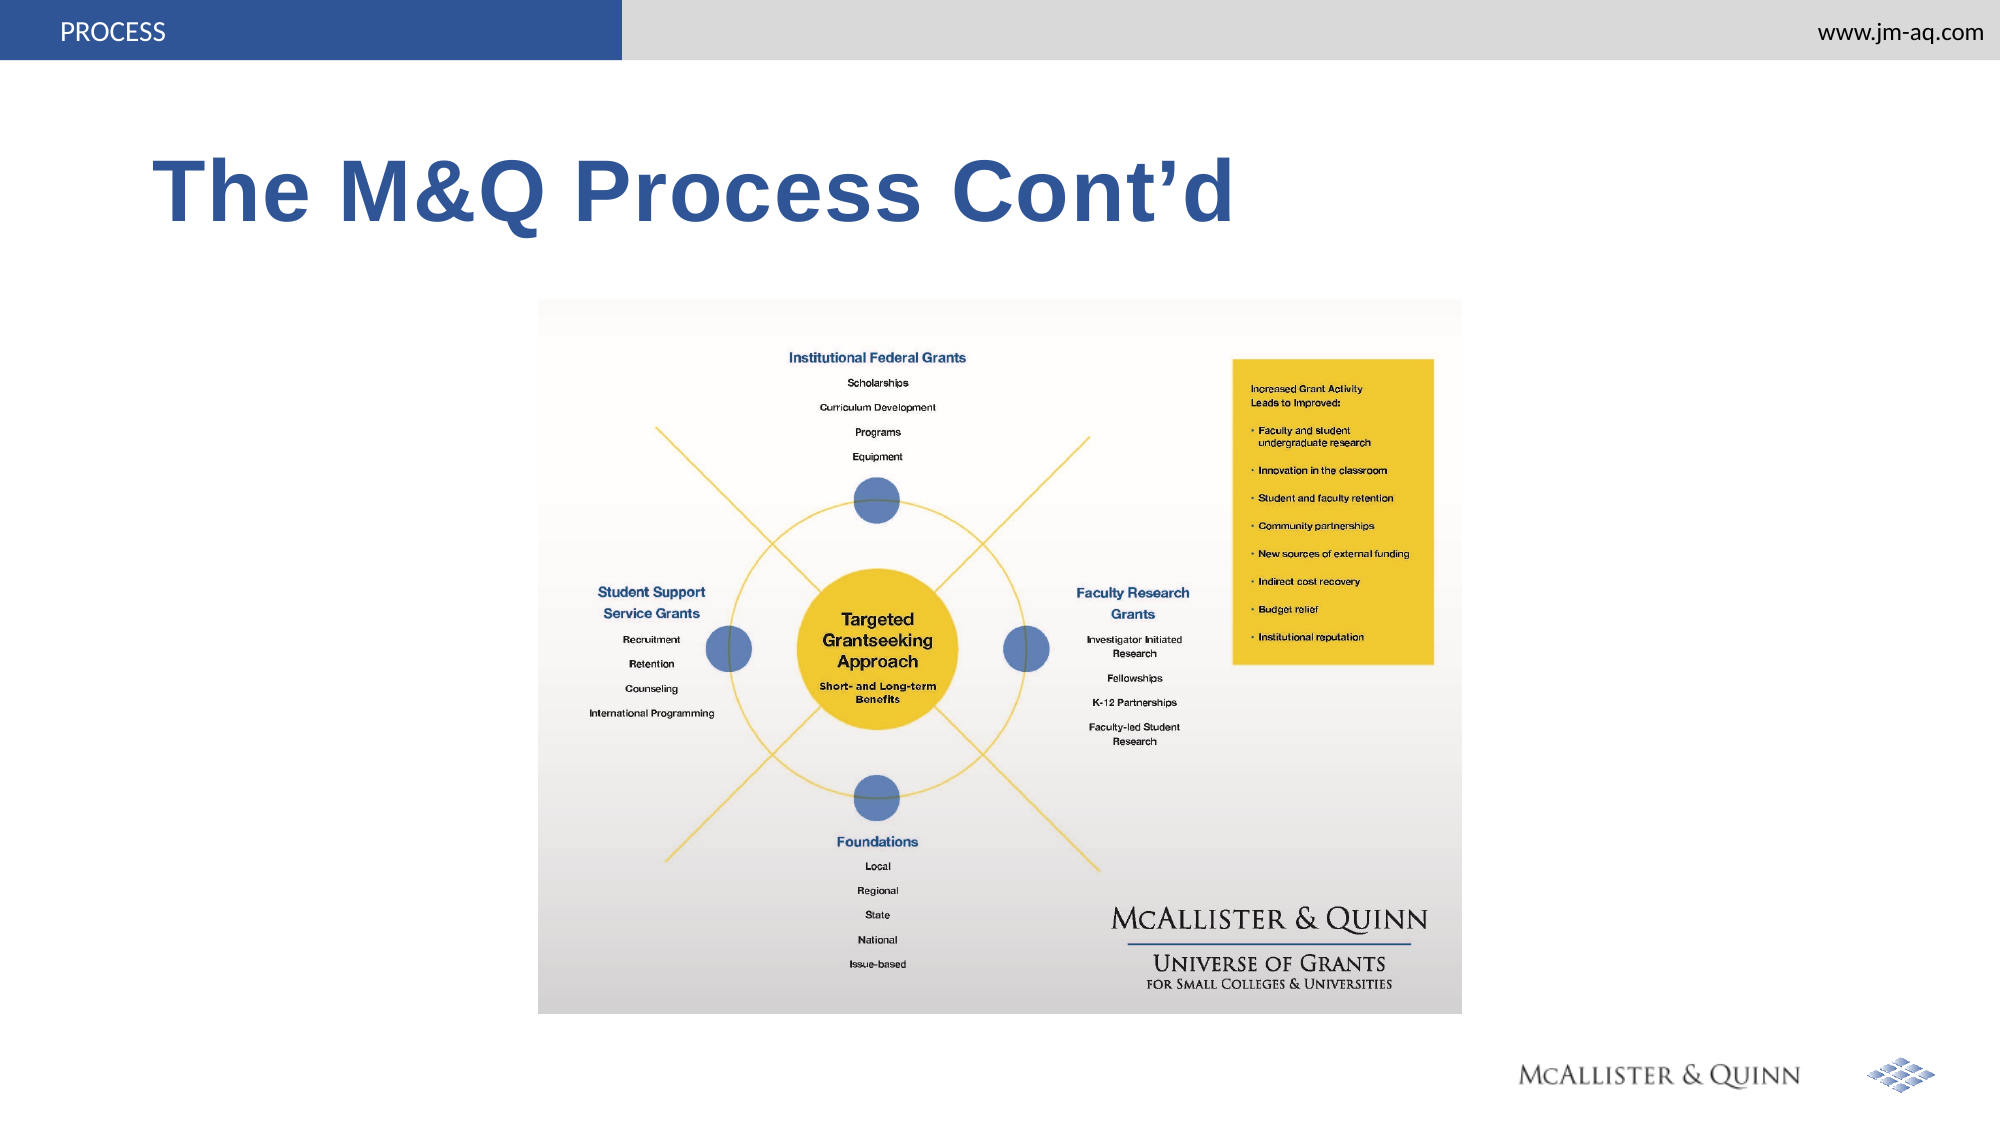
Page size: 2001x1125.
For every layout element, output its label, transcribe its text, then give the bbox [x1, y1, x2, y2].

list PROCESS [0, 0, 622, 61]
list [538, 299, 1462, 1014]
text_box [362, 295, 1625, 452]
title The M&Q Process Cont’d [137, 77, 1863, 295]
